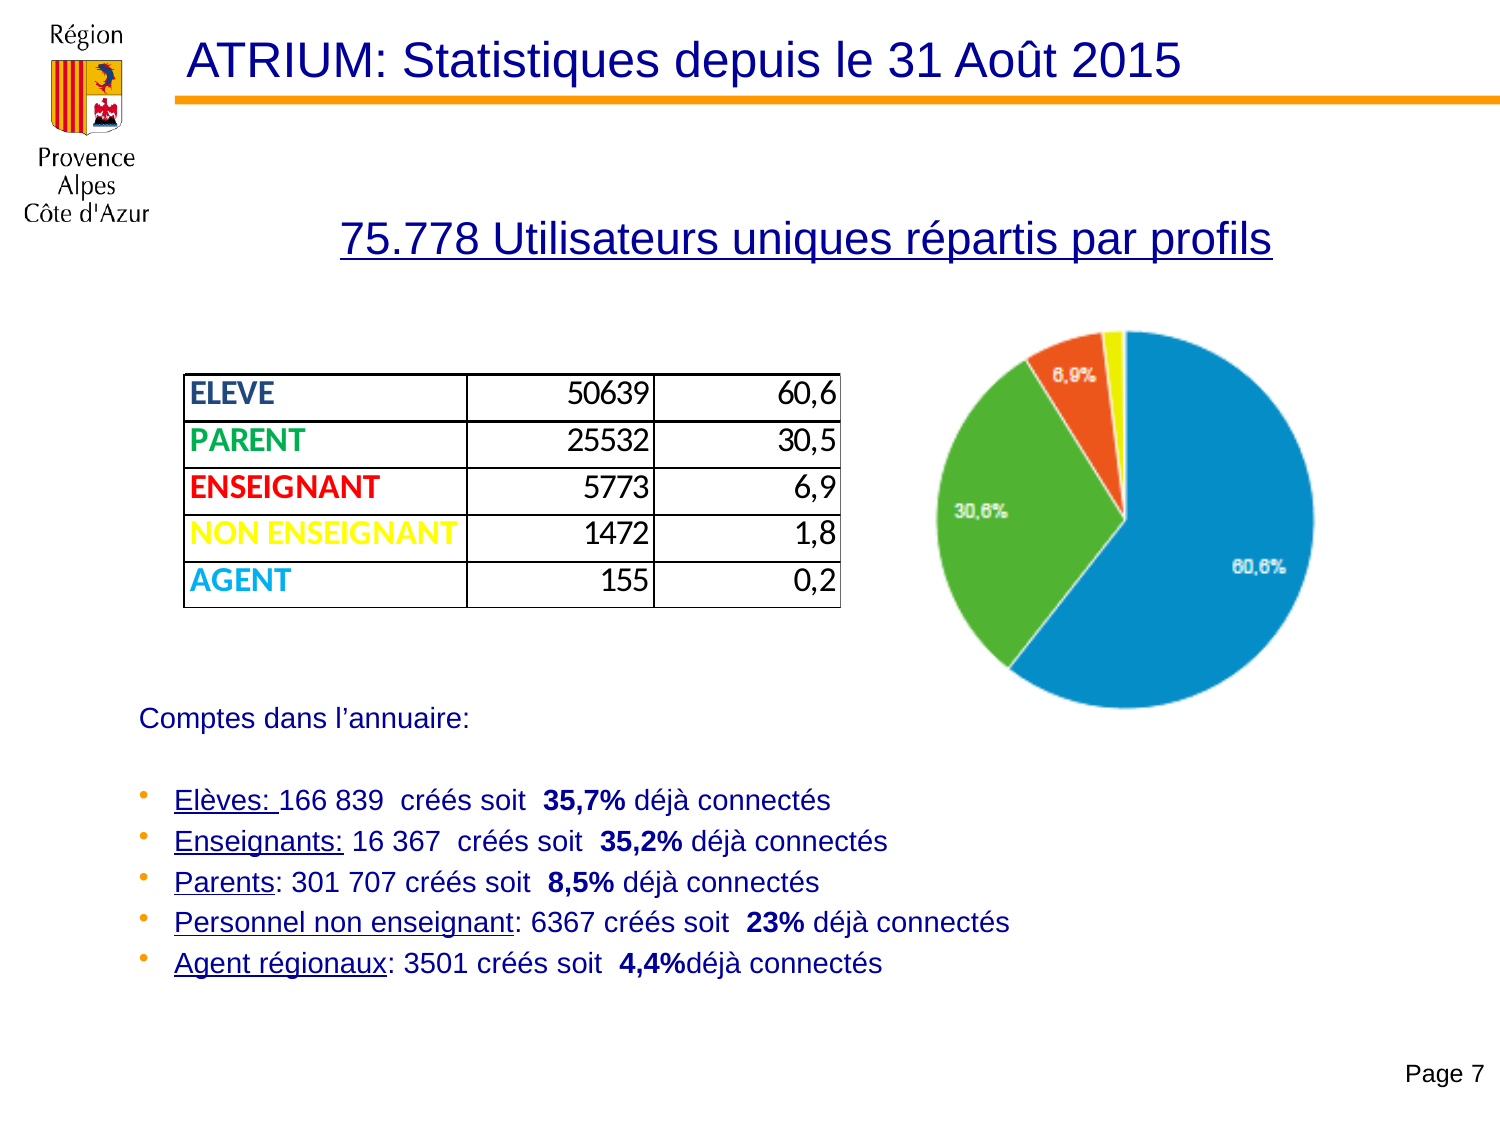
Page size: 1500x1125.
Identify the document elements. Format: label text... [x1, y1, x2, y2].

picture [182, 373, 843, 610]
picture [24, 24, 149, 222]
picture [891, 302, 1369, 743]
text_box Comptes dans l’annuaire: Elèves: 166 839 créés soit 35,7% déjà connectés Enseignants: 16 367 créés soit 35,2% déjà connectés Parents: 301 707 créés soit 8,5% déjà connectés Personnel non enseignant: 6367 créés soit 23% déjà connectés Agent régionaux: 3501 créés soit 4,4%déjà connectés [123, 692, 1093, 987]
text_box ATRIUM: Statistiques depuis le 31 Août 2015 [171, 0, 1472, 75]
slide_number Page 7 [1187, 1050, 1500, 1125]
list 75.778 Utilisateurs uniques répartis par profils [162, 137, 1450, 1000]
